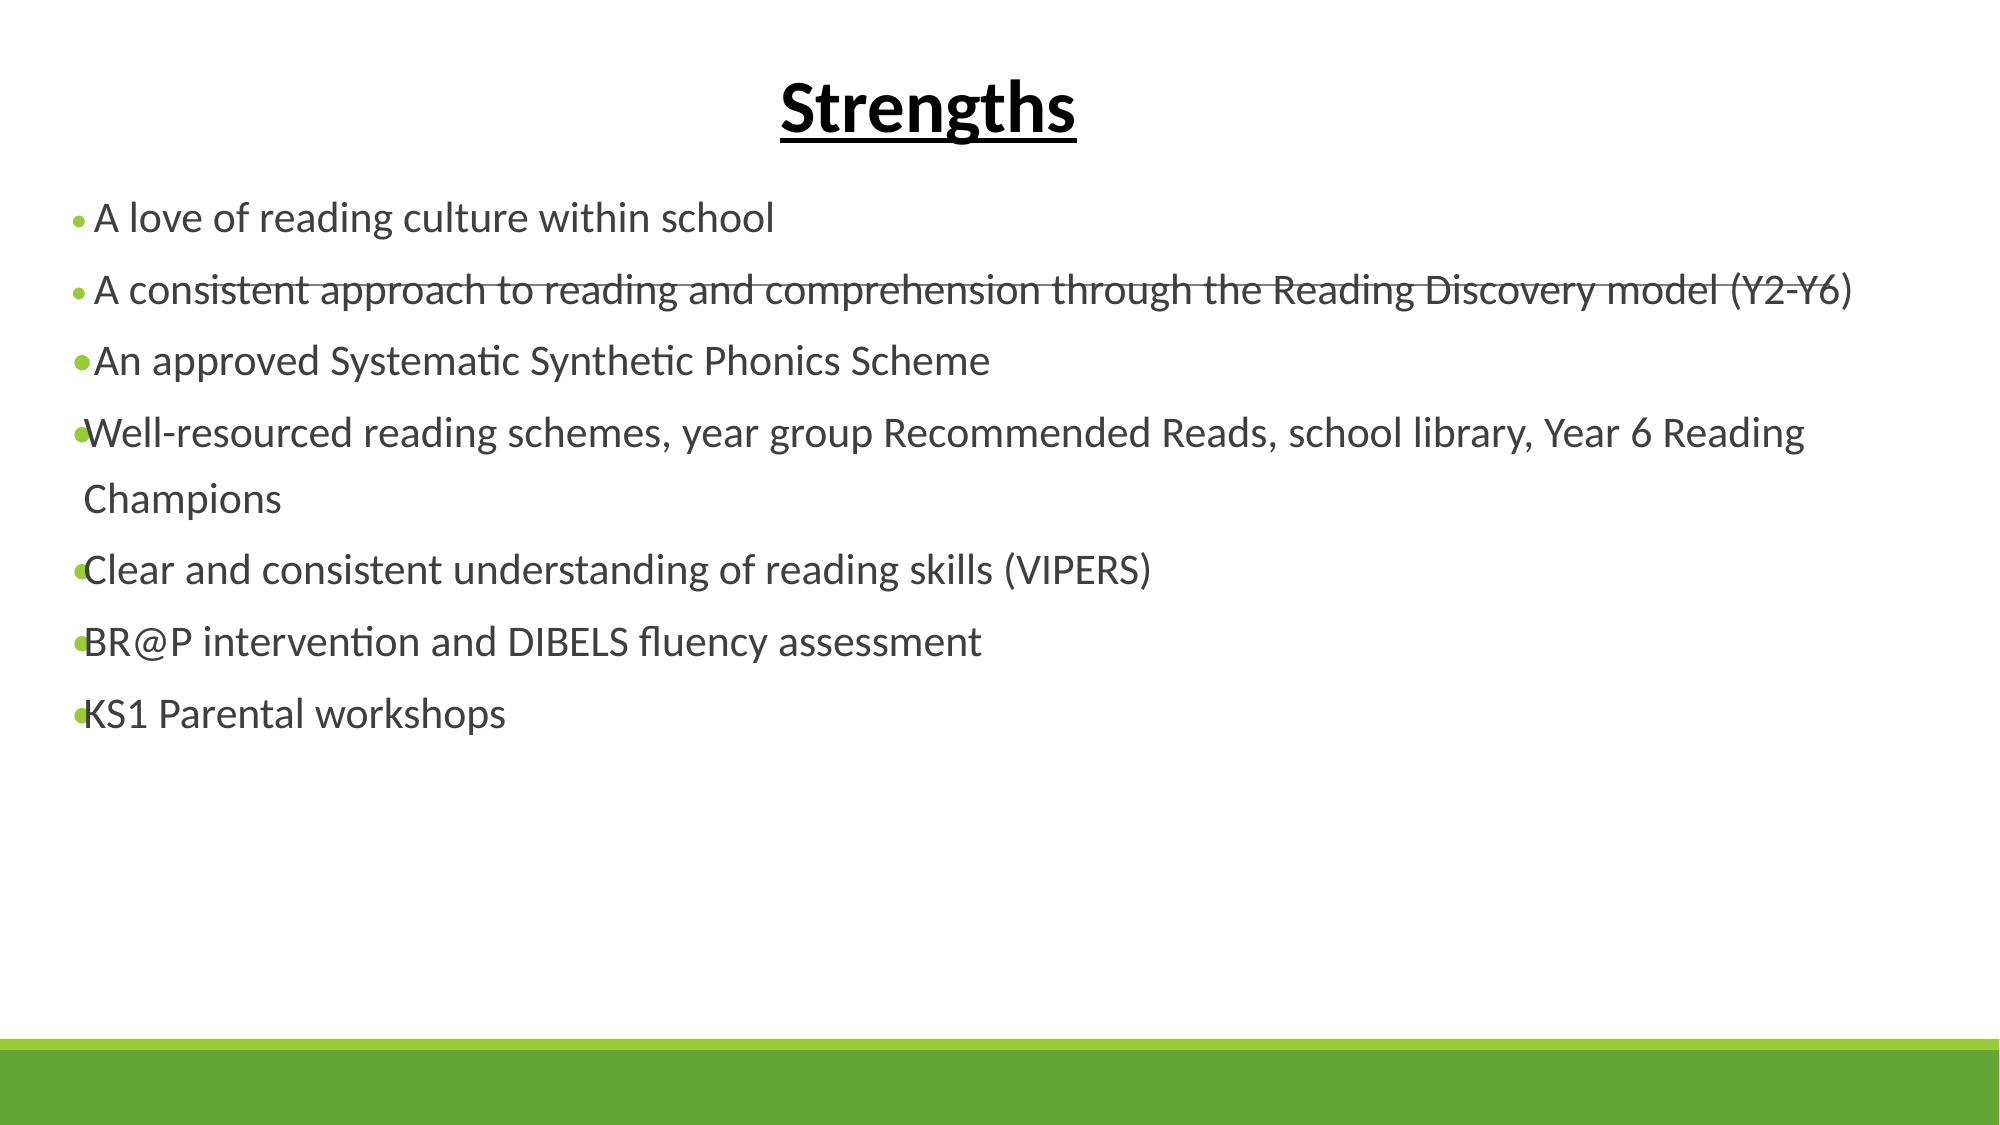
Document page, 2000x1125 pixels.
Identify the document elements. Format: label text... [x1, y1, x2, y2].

text_box Strengths [765, 50, 1114, 156]
list A love of reading culture within school A consistent approach to reading and comprehension through the Reading Discovery model (Y2-Y6) An approved Systematic Synthetic Phonics Scheme Well-resourced reading schemes, year group Recommended Reads, school library, Year 6 Reading Champions Clear and consistent understanding of reading skills (VIPERS) BR@P intervention and DIBELS fluency assessment KS1 Parental workshops [71, 170, 1929, 811]
